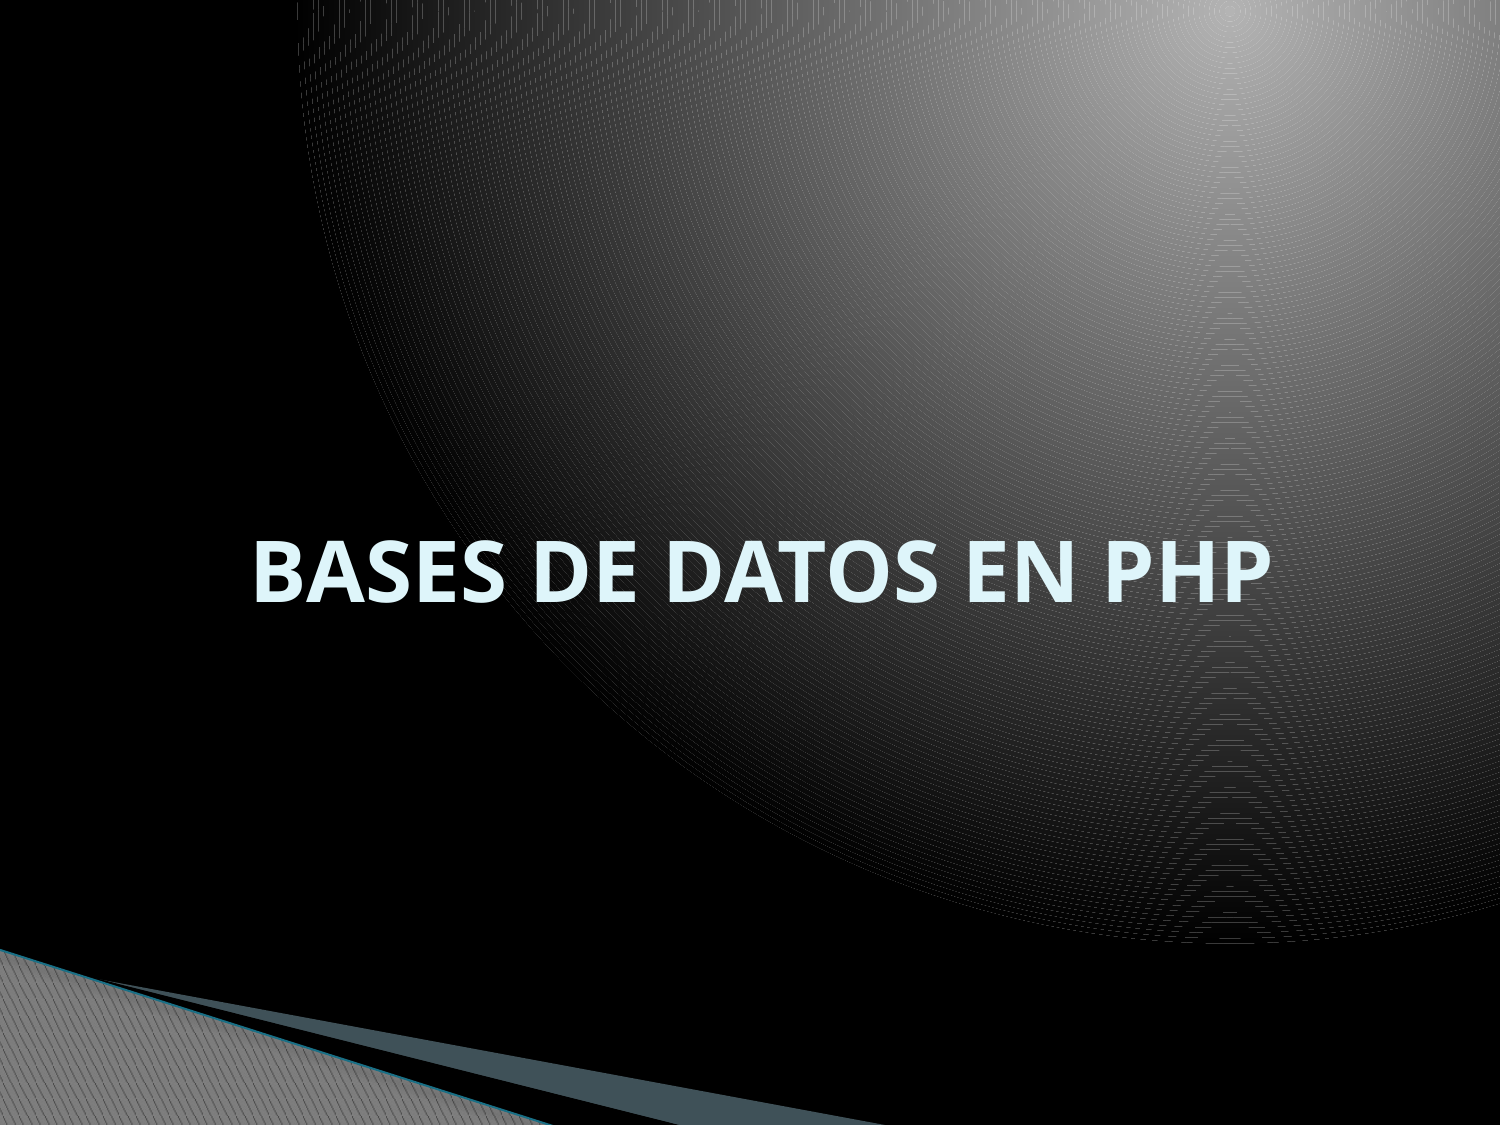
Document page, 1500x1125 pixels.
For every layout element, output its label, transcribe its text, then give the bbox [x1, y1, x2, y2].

picture [0, 952, 543, 1125]
title BASES DE DATOS EN PHP [87, 474, 1438, 663]
